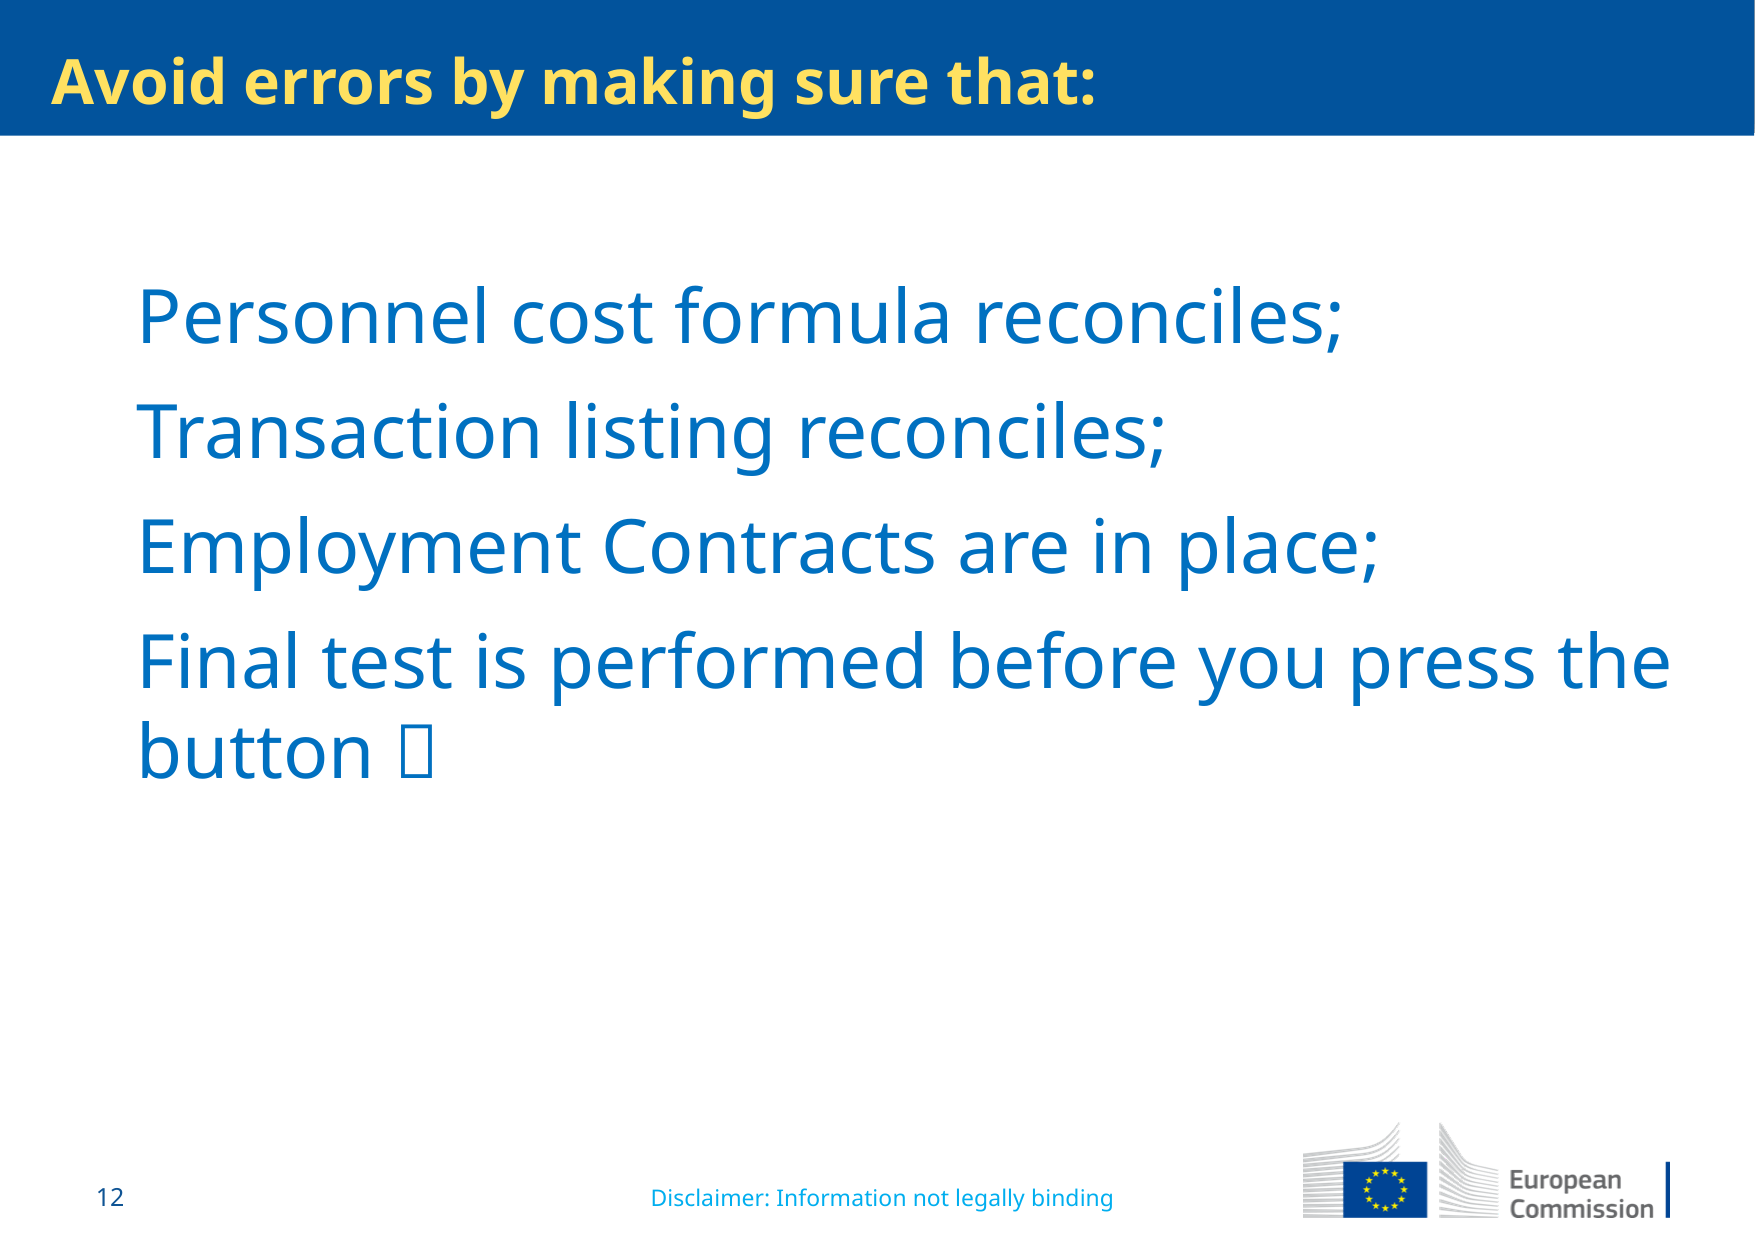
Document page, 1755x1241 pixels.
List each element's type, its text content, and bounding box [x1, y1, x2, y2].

text_box [0, 0, 1755, 136]
text_box Avoid errors by making sure that: [34, 13, 1681, 145]
picture [1302, 1121, 1671, 1219]
list Personnel cost formula reconciles; Transaction listing reconciles; Employment Contracts are in place; Final test is performed before you press the button  [34, 145, 1728, 1081]
